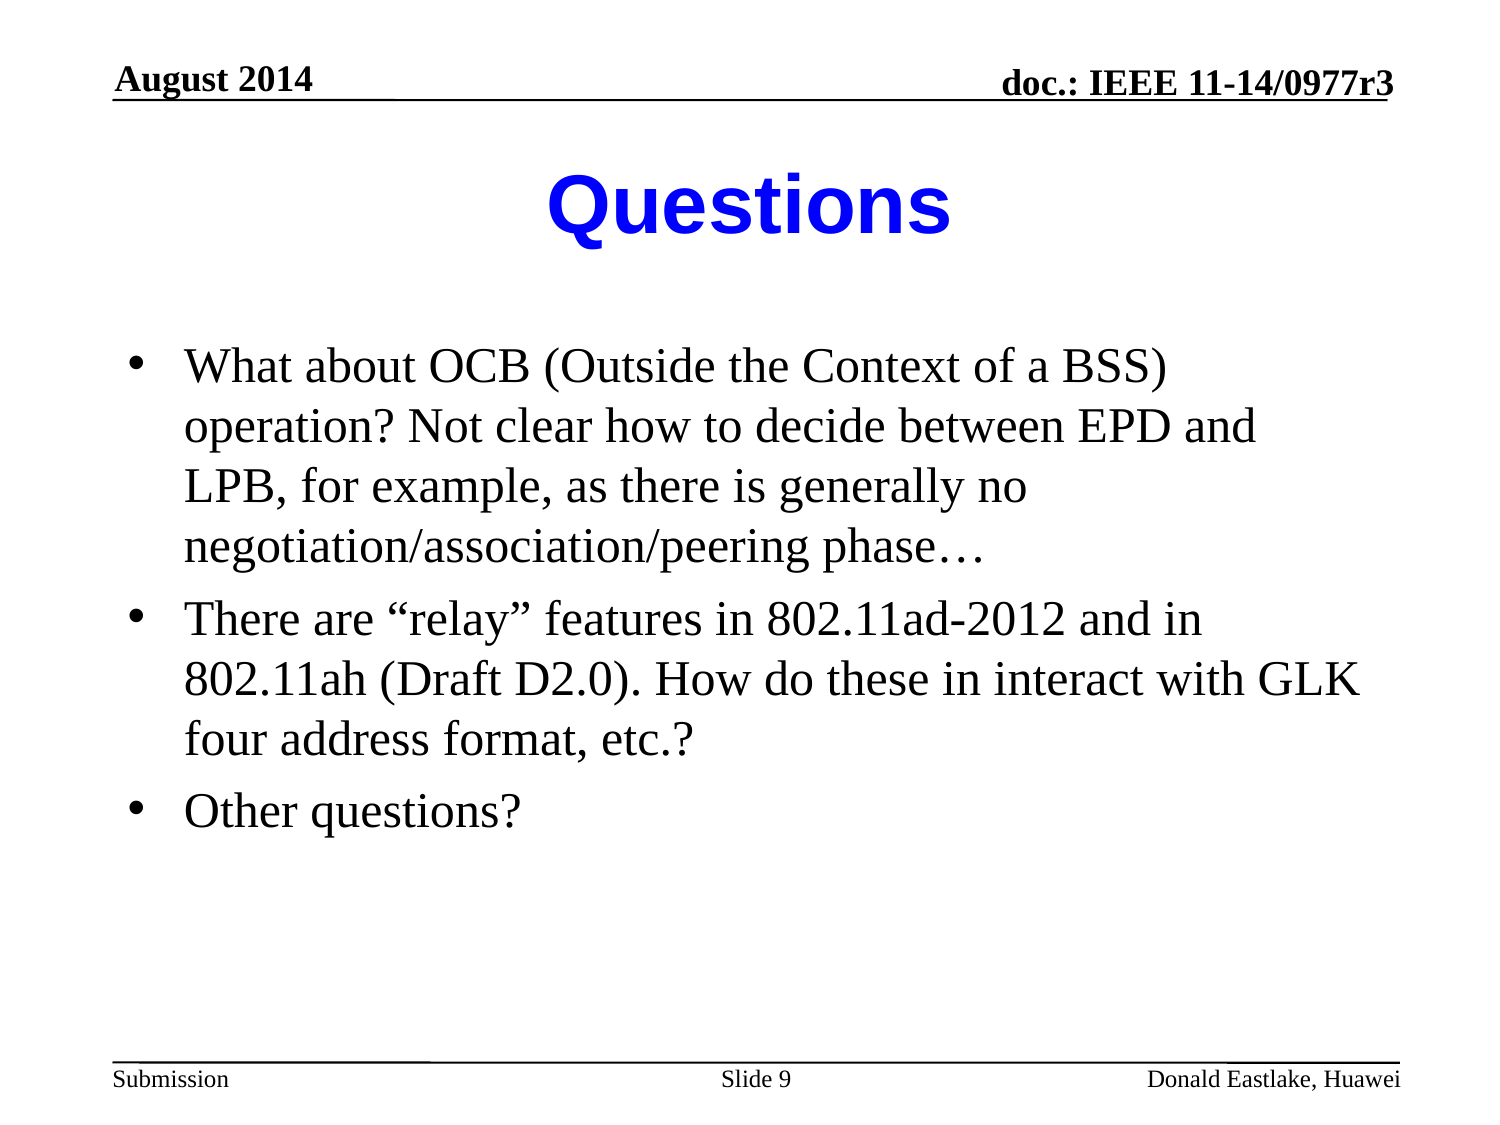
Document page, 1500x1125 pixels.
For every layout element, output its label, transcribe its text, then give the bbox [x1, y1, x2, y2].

title Questions [112, 112, 1388, 288]
footer Donald Eastlake, Huawei [878, 1061, 1402, 1093]
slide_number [114, 54, 423, 100]
list What about OCB (Outside the Context of a BSS) operation? Not clear how to decide between EPD and LPB, for example, as there is generally no negotiation/association/peering phase… There are “relay” features in 802.11ad-2012 and in 802.11ah (Draft D2.0). How do these in interact with GLK four address format, etc.? Other questions? [112, 324, 1388, 1000]
slide_number Slide 9 [712, 1061, 800, 1123]
